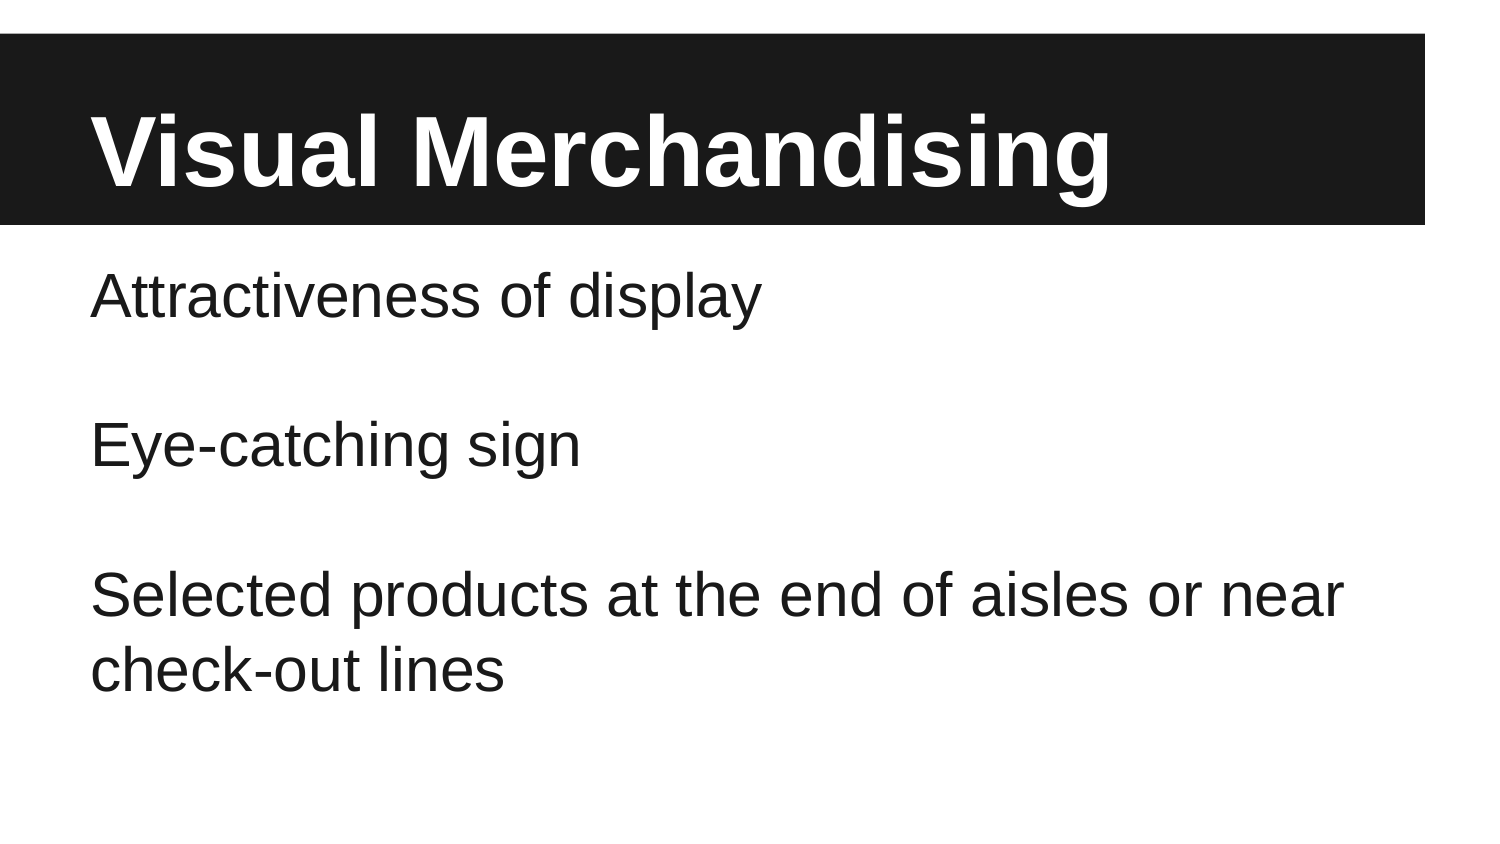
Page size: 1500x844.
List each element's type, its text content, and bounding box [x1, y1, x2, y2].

list Attractiveness of display Eye-catching sign Selected products at the end of aisles or near check-out lines [75, 239, 1425, 808]
title Visual Merchandising [75, 33, 1425, 221]
